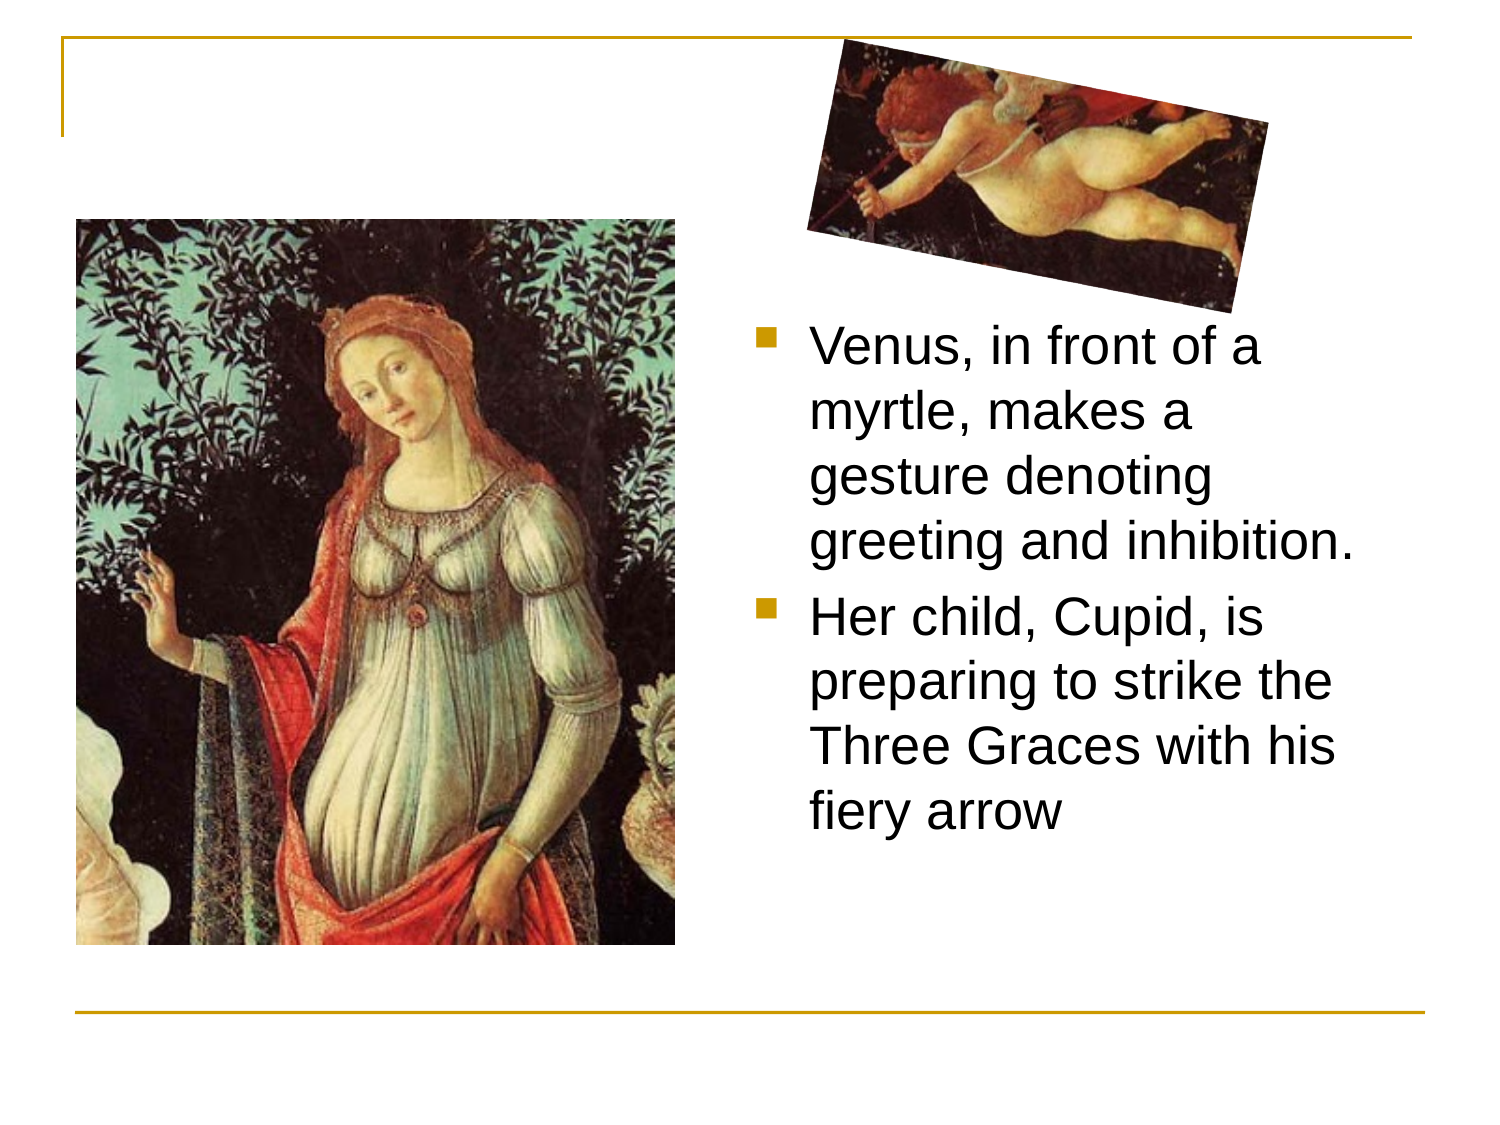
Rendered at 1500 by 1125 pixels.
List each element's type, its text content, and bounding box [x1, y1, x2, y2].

picture [76, 219, 675, 945]
picture [808, 40, 1268, 313]
list Venus, in front of a myrtle, makes a gesture denoting greeting and inhibition. Her child, Cupid, is preparing to strike the Three Graces with his fiery arrow [738, 302, 1401, 999]
